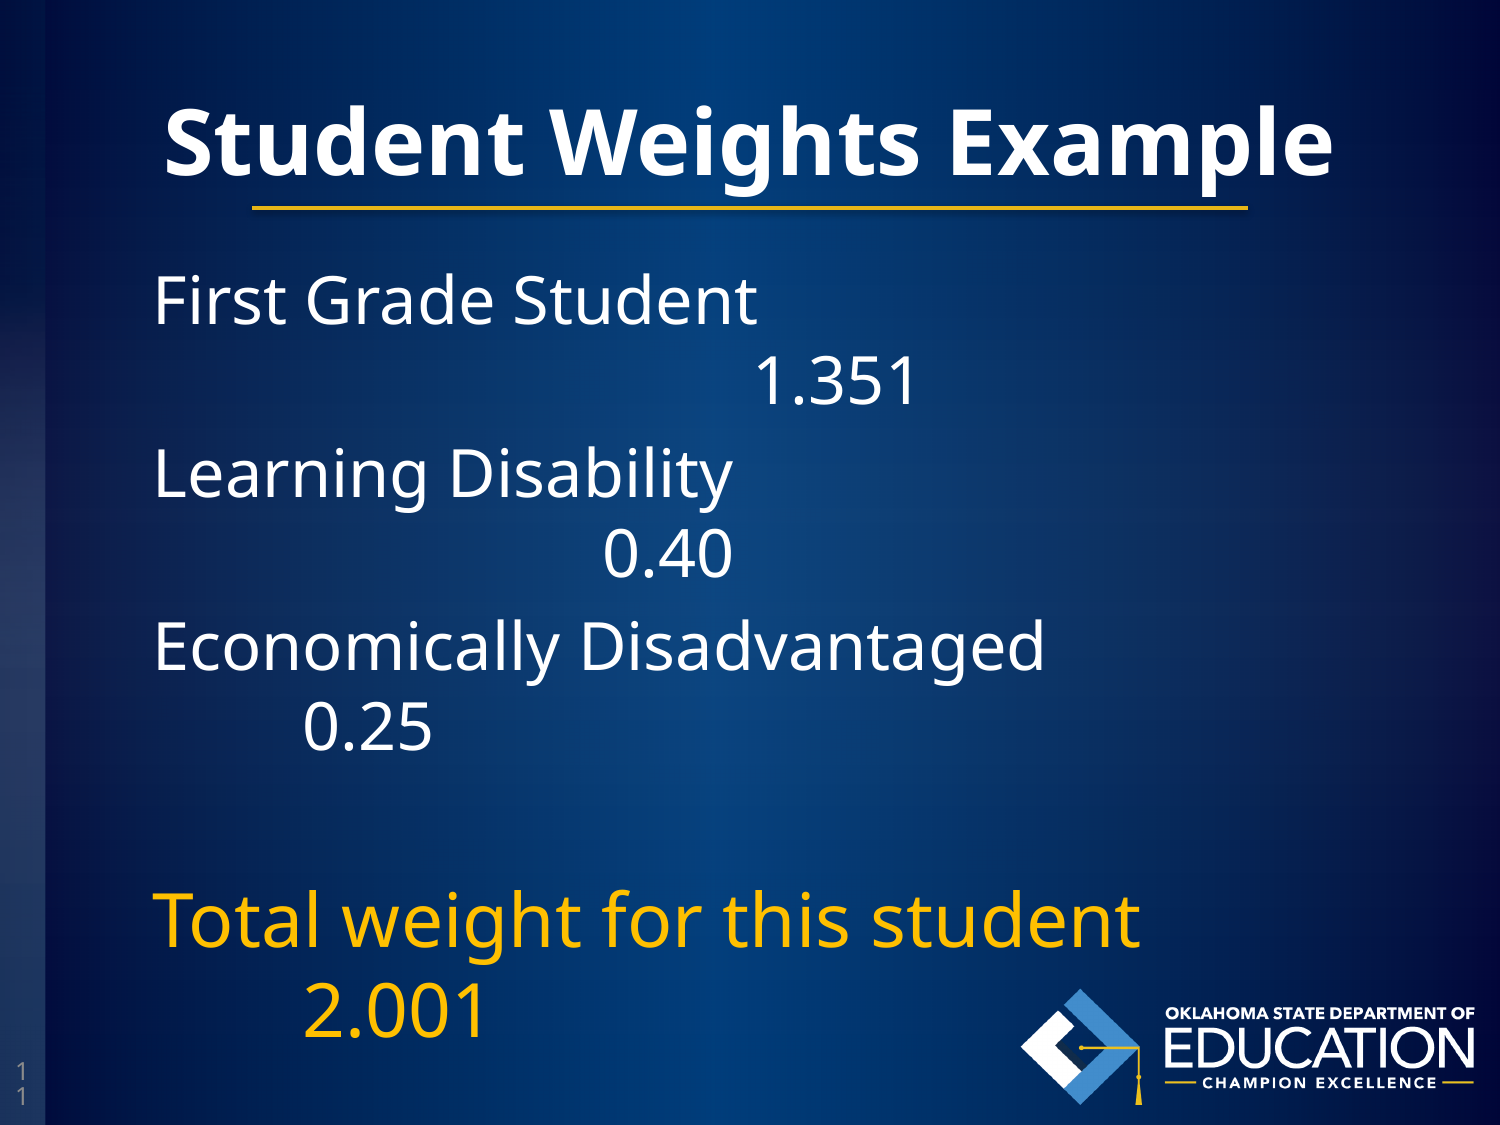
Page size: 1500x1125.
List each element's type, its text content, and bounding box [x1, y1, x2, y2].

list First Grade Student 1.351 Learning Disability 0.40 Economically Disadvantaged 0.25 Total weight for this student 2.001 [137, 249, 1413, 800]
title Student Weights Example [75, 45, 1425, 233]
picture [0, 0, 1500, 1125]
slide_number 11 [0, 1042, 45, 1103]
